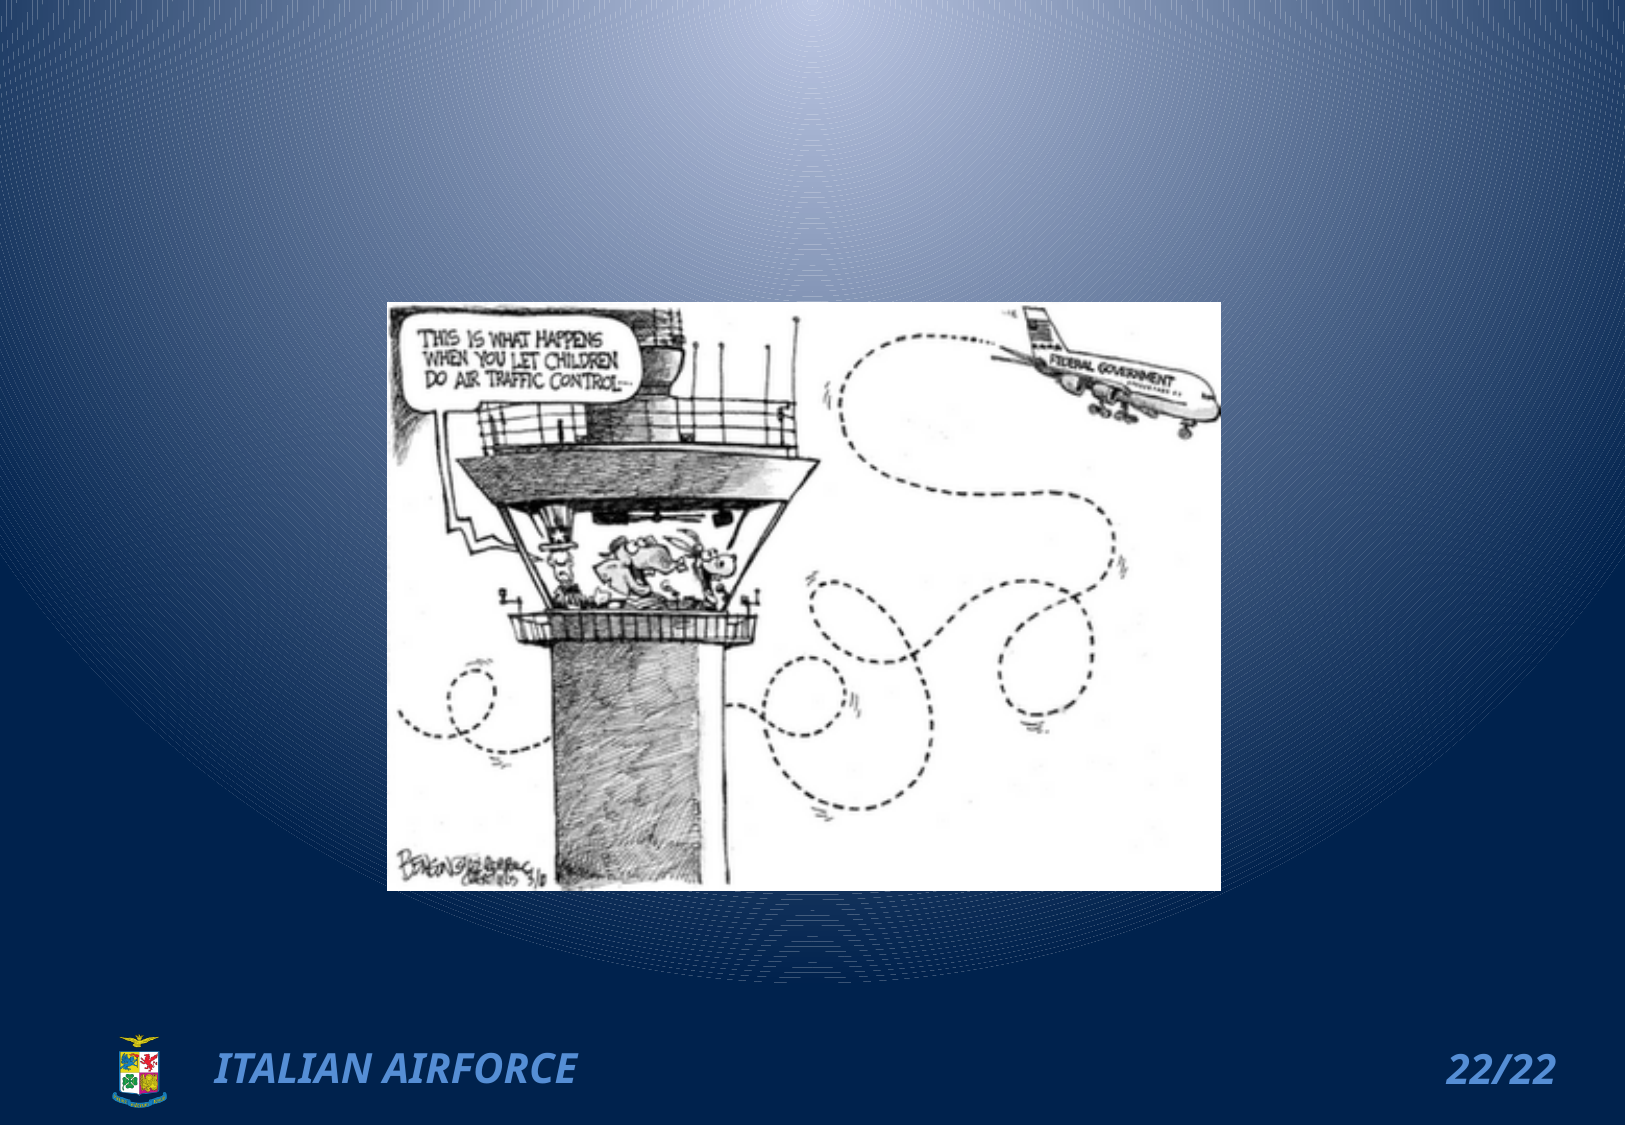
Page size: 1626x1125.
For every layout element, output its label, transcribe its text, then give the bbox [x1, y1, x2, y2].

text_box 22/22 [1432, 1035, 1592, 1100]
picture [112, 1034, 167, 1109]
text_box [1225, 668, 1550, 774]
picture [387, 302, 1221, 891]
text_box ITALIAN AIRFORCE [200, 1034, 880, 1100]
